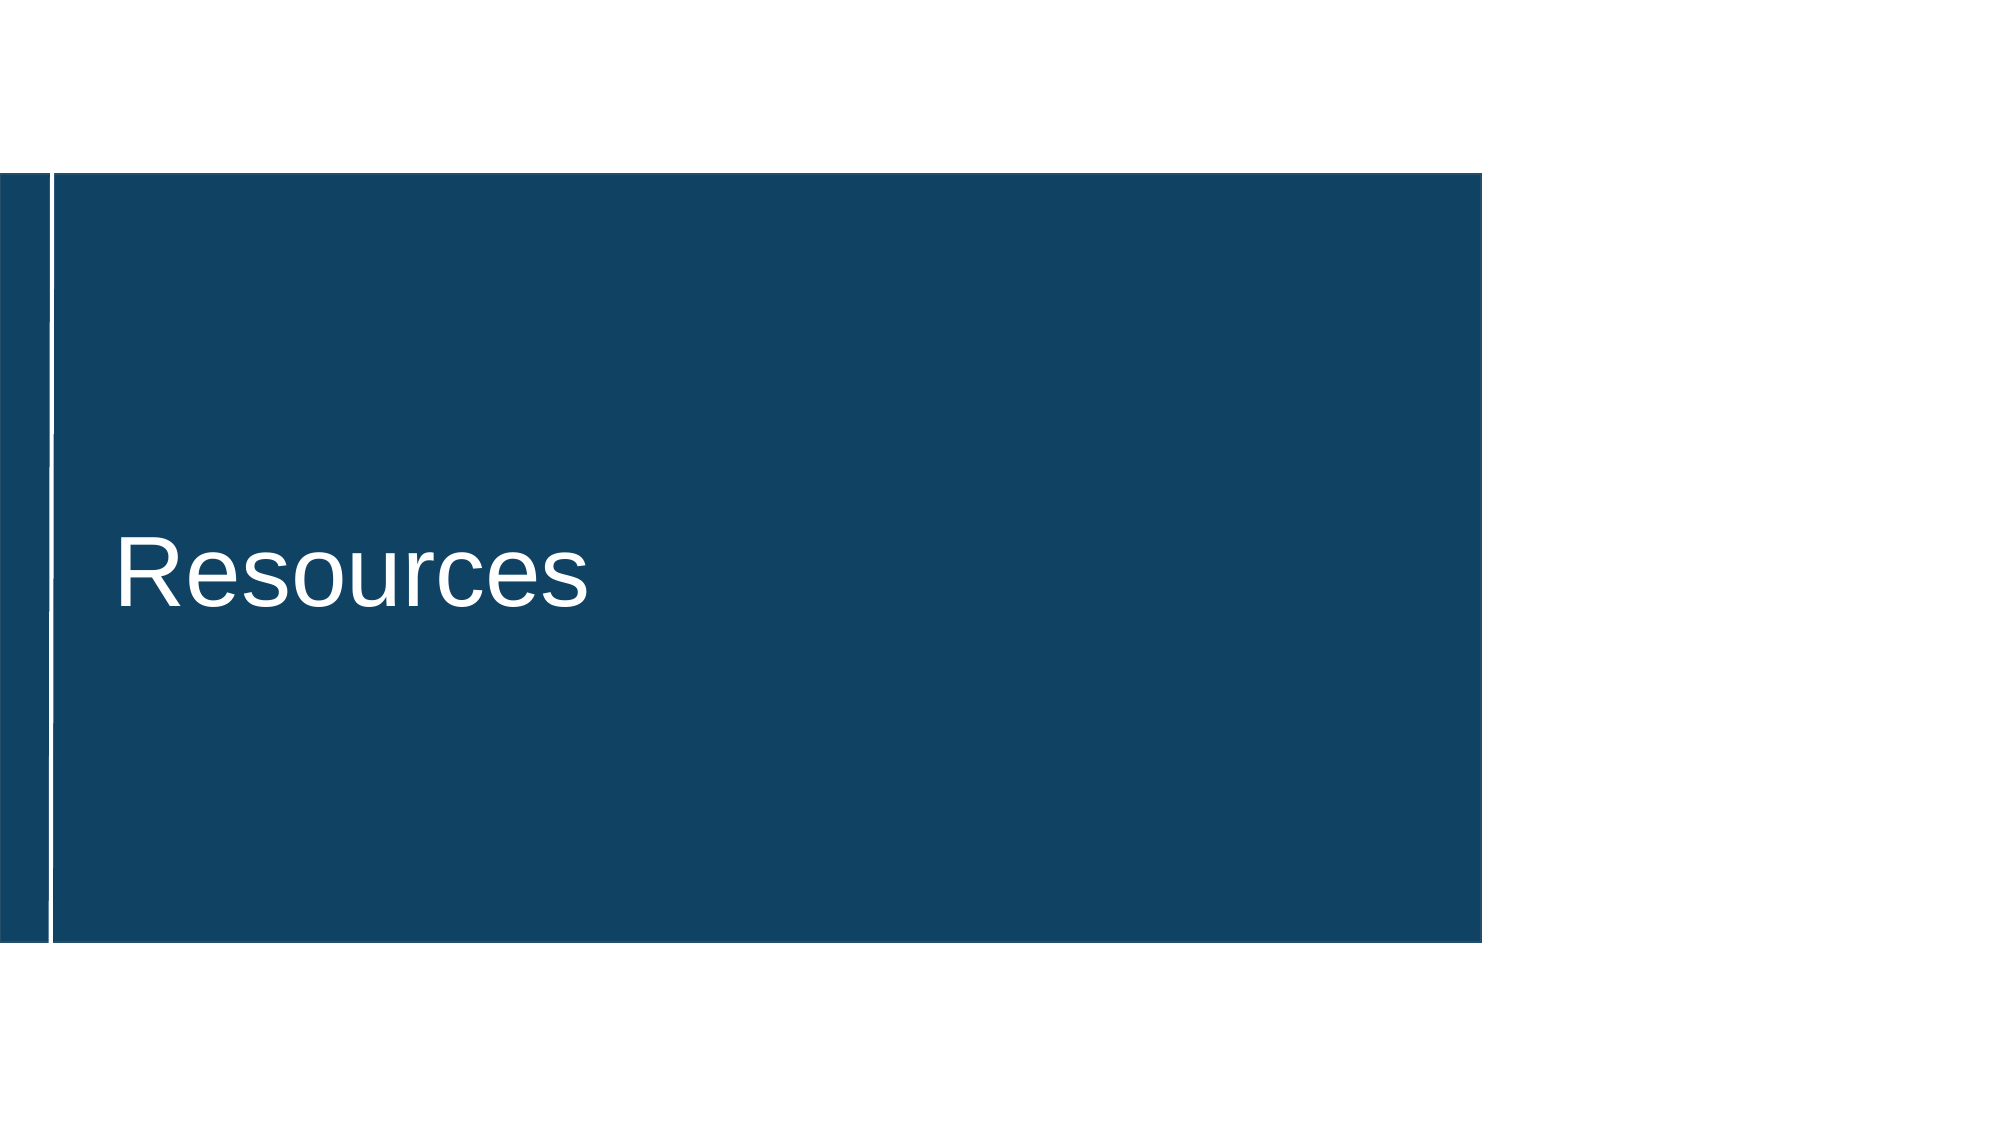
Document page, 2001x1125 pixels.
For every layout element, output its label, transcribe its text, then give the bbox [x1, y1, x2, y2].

text_box [0, 173, 50, 943]
text_box [53, 173, 1482, 943]
title Resources [98, 512, 1228, 905]
